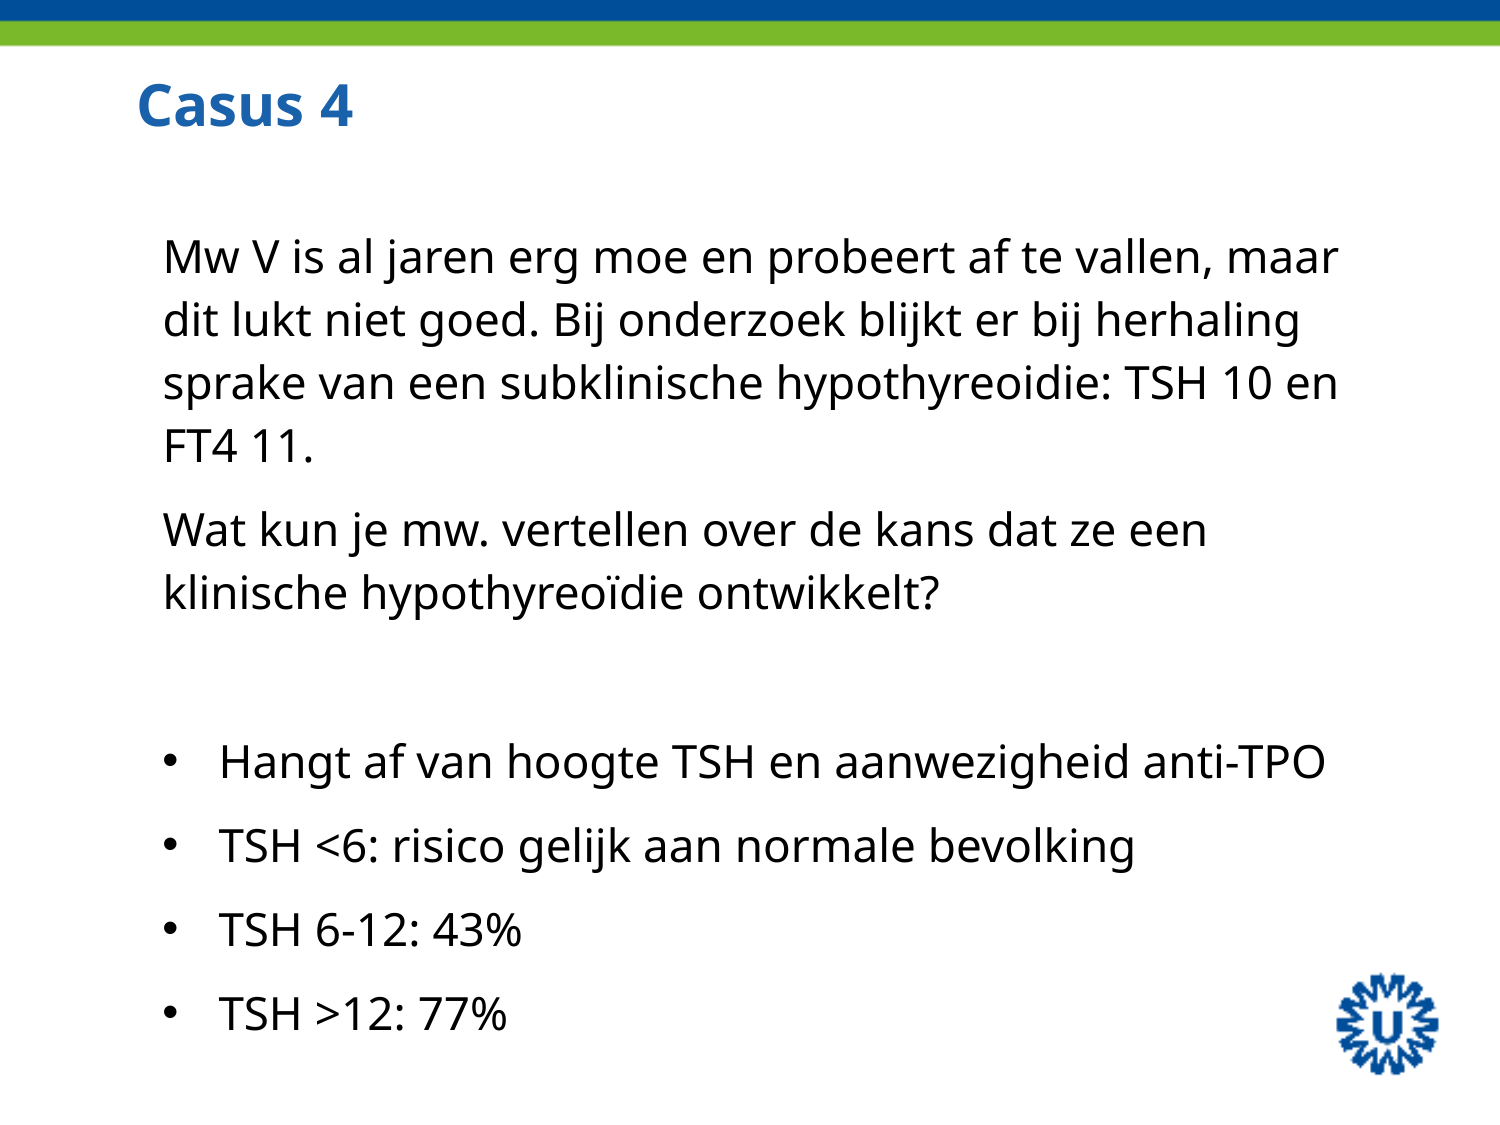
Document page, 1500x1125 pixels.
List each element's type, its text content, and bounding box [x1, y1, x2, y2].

picture [0, 0, 1500, 1125]
list Mw V is al jaren erg moe en probeert af te vallen, maar dit lukt niet goed. Bij onderzoek blijkt er bij herhaling sprake van een subklinische hypothyreoidie: TSH 10 en FT4 11. Wat kun je mw. vertellen over de kans dat ze een klinische hypothyreoïdie ontwikkelt? Hangt af van hoogte TSH en aanwezigheid anti-TPO TSH <6: risico gelijk aan normale bevolking TSH 6-12: 43% TSH >12: 77% [121, 211, 1359, 907]
title Casus 4 [121, 60, 1359, 195]
